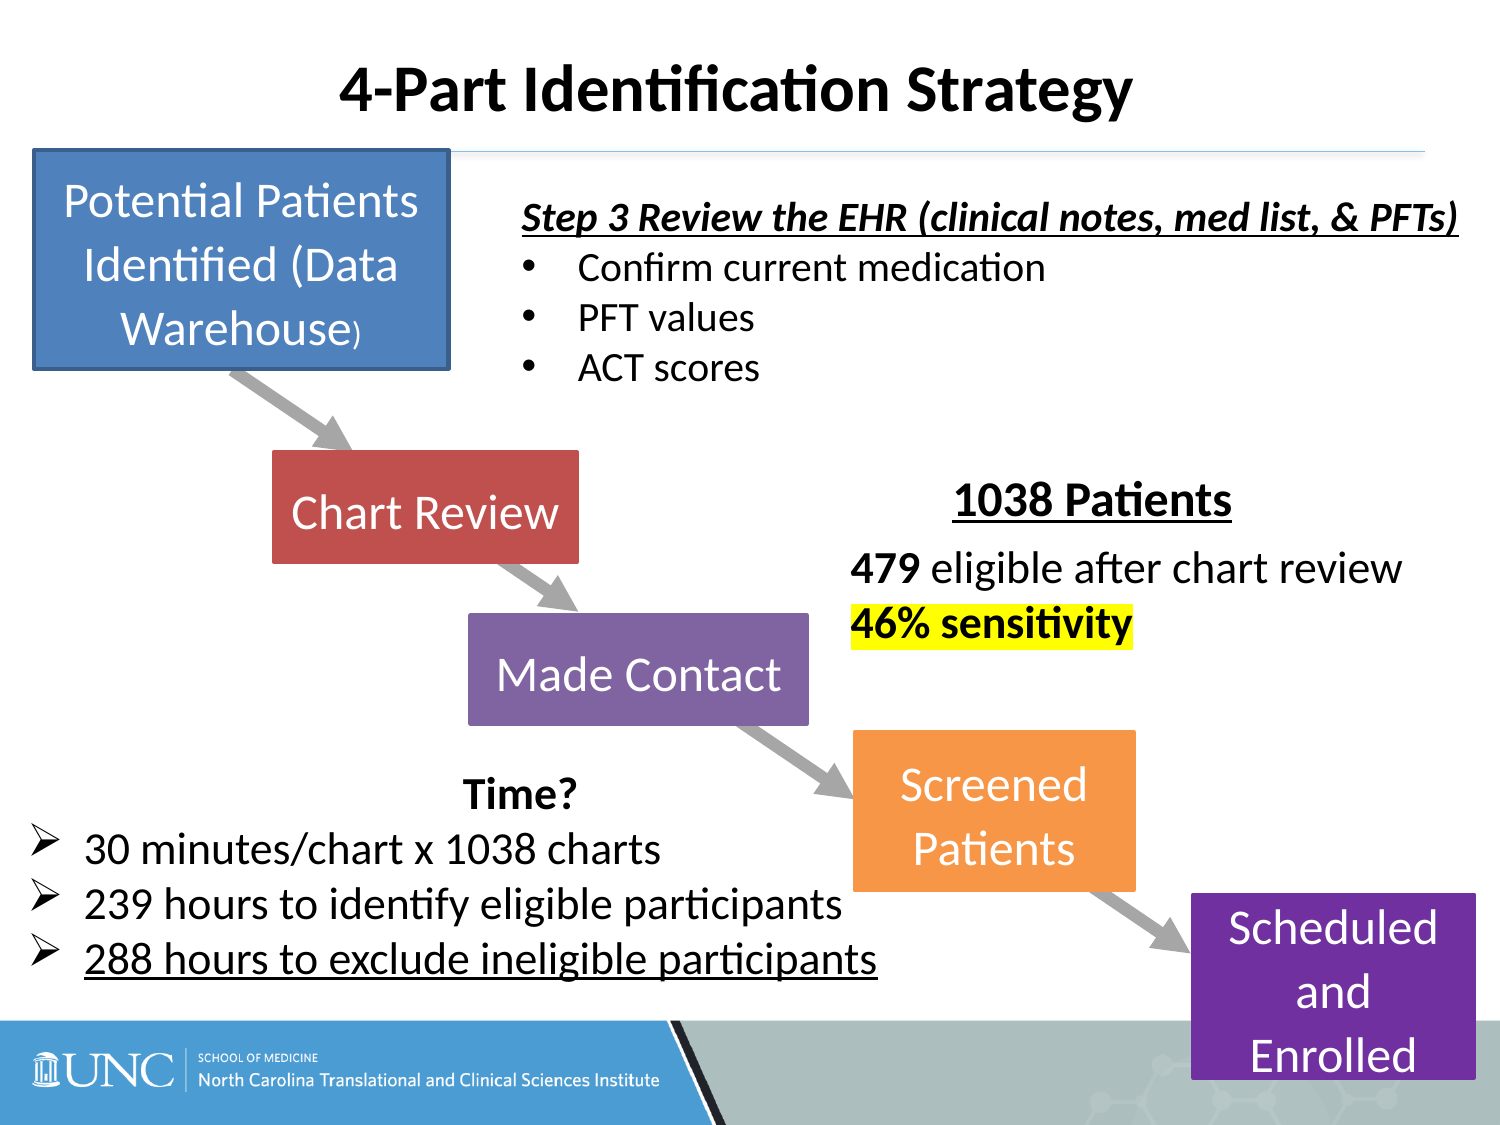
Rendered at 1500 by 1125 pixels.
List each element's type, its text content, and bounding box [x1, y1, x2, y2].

text_box Scheduled and Enrolled [1191, 893, 1476, 1080]
text_box Step 3 Review the EHR (clinical notes, med list, & PFTs) Confirm current medication PFT values ACT scores [506, 182, 1496, 398]
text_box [1069, 870, 1191, 954]
text_box 479 eligible after chart review 46% sensitivity [835, 530, 1432, 655]
text_box Time? 30 minutes/chart x 1038 charts 239 hours to identify eligible participants 288 hours to exclude ineligible participants [12, 756, 1029, 991]
text_box 1038 Patients [937, 459, 1274, 534]
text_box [231, 369, 354, 453]
text_box Chart Review [272, 450, 579, 564]
text_box Screened Patients [853, 730, 1136, 892]
text_box Made Contact [468, 613, 809, 726]
title 4-Part Identification Strategy [62, 37, 1413, 218]
picture [0, 1019, 1500, 1125]
text_box Potential Patients Identified (Data Warehouse) [32, 148, 451, 371]
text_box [733, 716, 856, 800]
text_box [456, 529, 579, 612]
